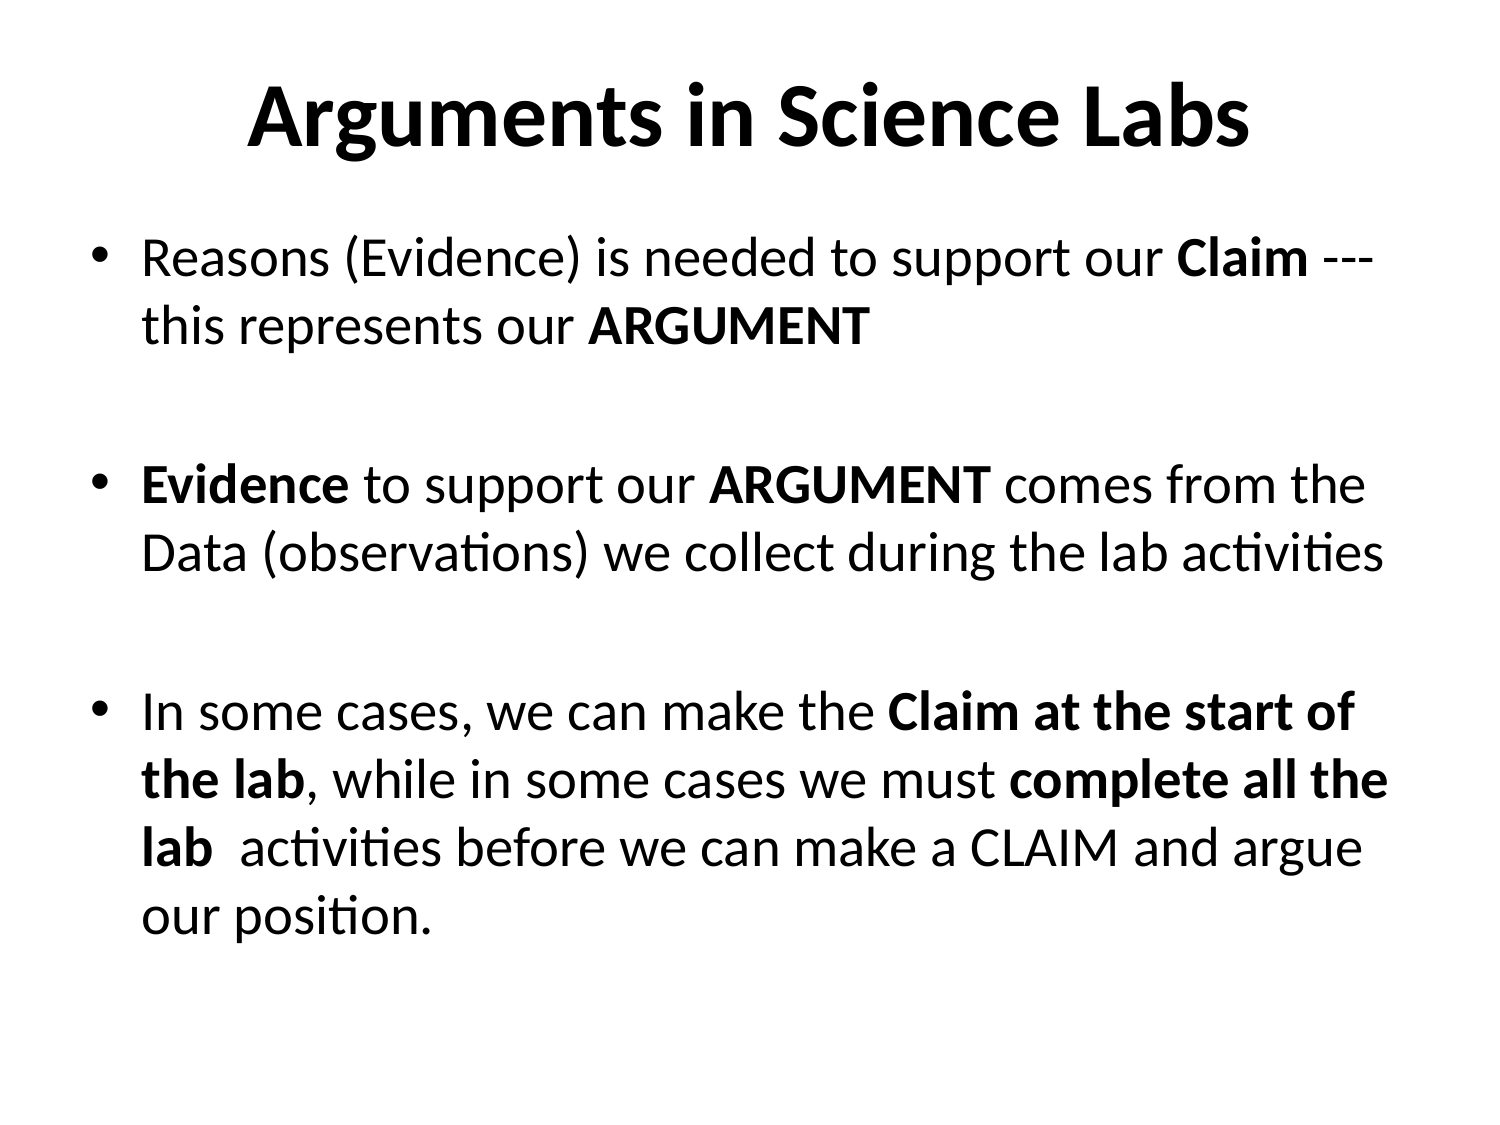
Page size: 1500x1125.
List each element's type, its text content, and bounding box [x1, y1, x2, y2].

title Arguments in Science Labs [75, 45, 1425, 175]
list Reasons (Evidence) is needed to support our Claim --- this represents our ARGUMENT Evidence to support our ARGUMENT comes from the Data (observations) we collect during the lab activities In some cases, we can make the Claim at the start of the lab, while in some cases we must complete all the lab activities before we can make a CLAIM and argue our position. [75, 212, 1425, 1005]
